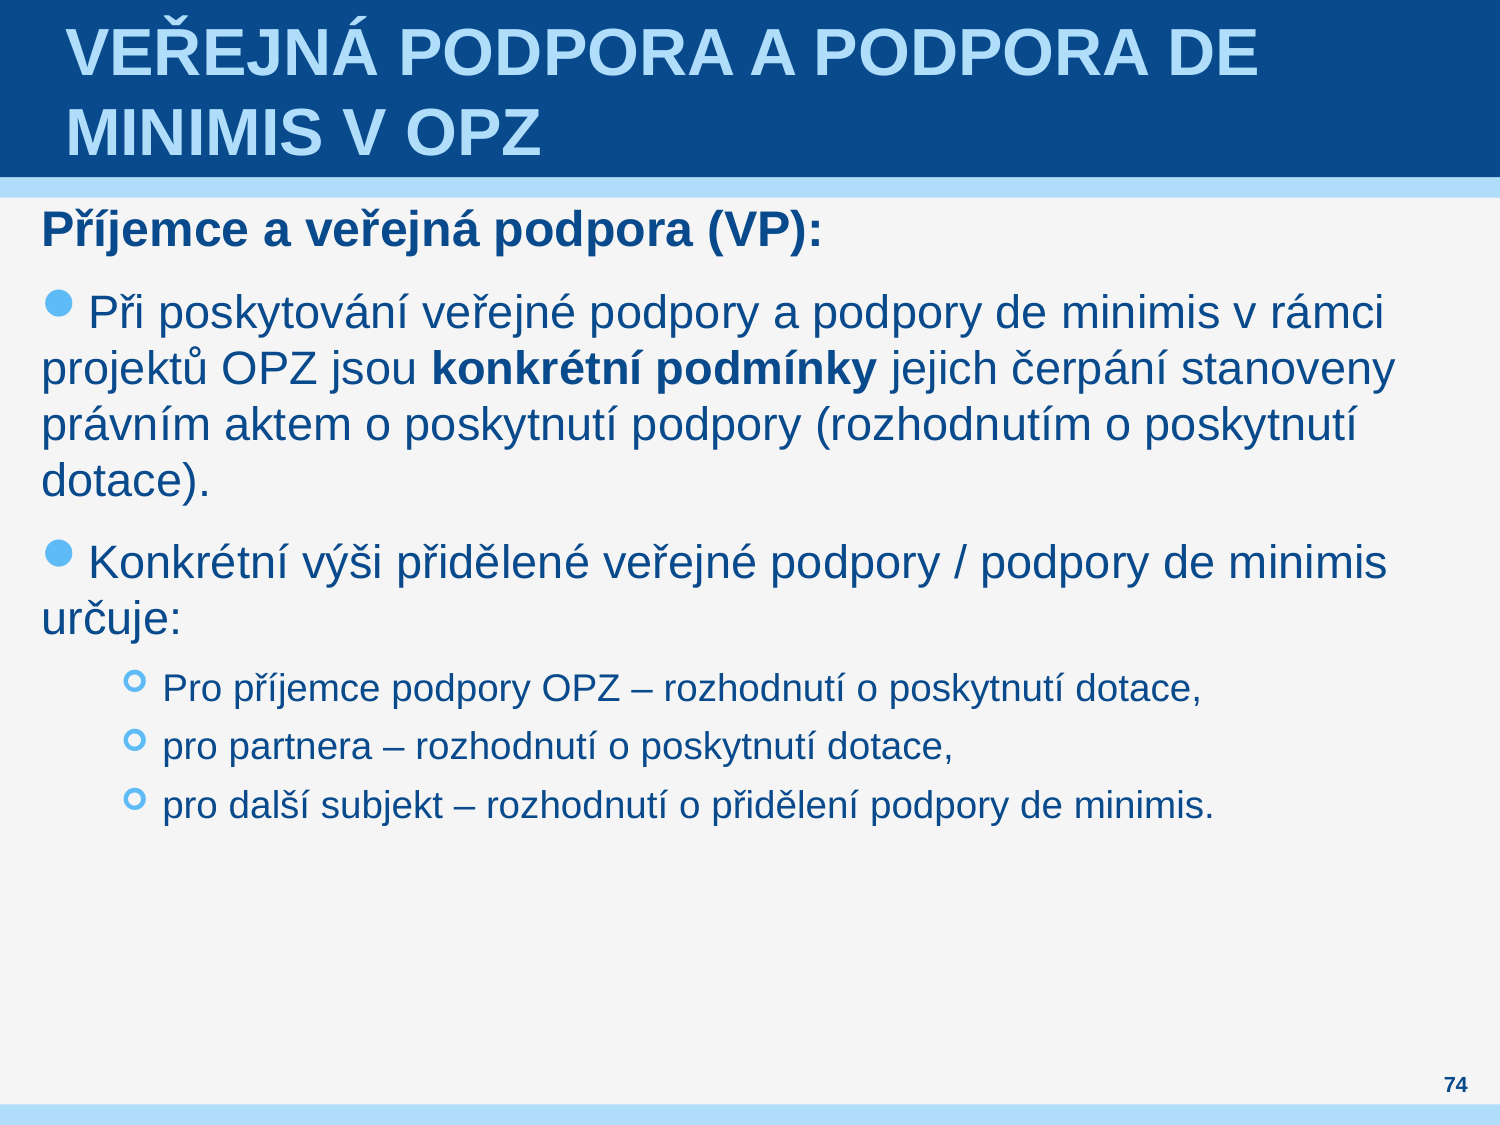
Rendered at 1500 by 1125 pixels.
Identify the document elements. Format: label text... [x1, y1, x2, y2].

slide_number 74 [1417, 1068, 1495, 1099]
list Příjemce a veřejná podpora (VP): Při poskytování veřejné podpory a podpory de minimis v rámci projektů OPZ jsou konkrétní podmínky jejich čerpání stanoveny právním aktem o poskytnutí podpory (rozhodnutím o poskytnutí dotace). Konkrétní výši přidělené veřejné podpory / podpory de minimis určuje: Pro příjemce podpory OPZ – rozhodnutí o poskytnutí dotace, pro partnera – rozhodnutí o poskytnutí dotace, pro další subjekt – rozhodnutí o přidělení podpory de minimis. [41, 196, 1483, 1106]
title Veřejná podpora a podpora de minimis v OPZ [59, 0, 1441, 178]
